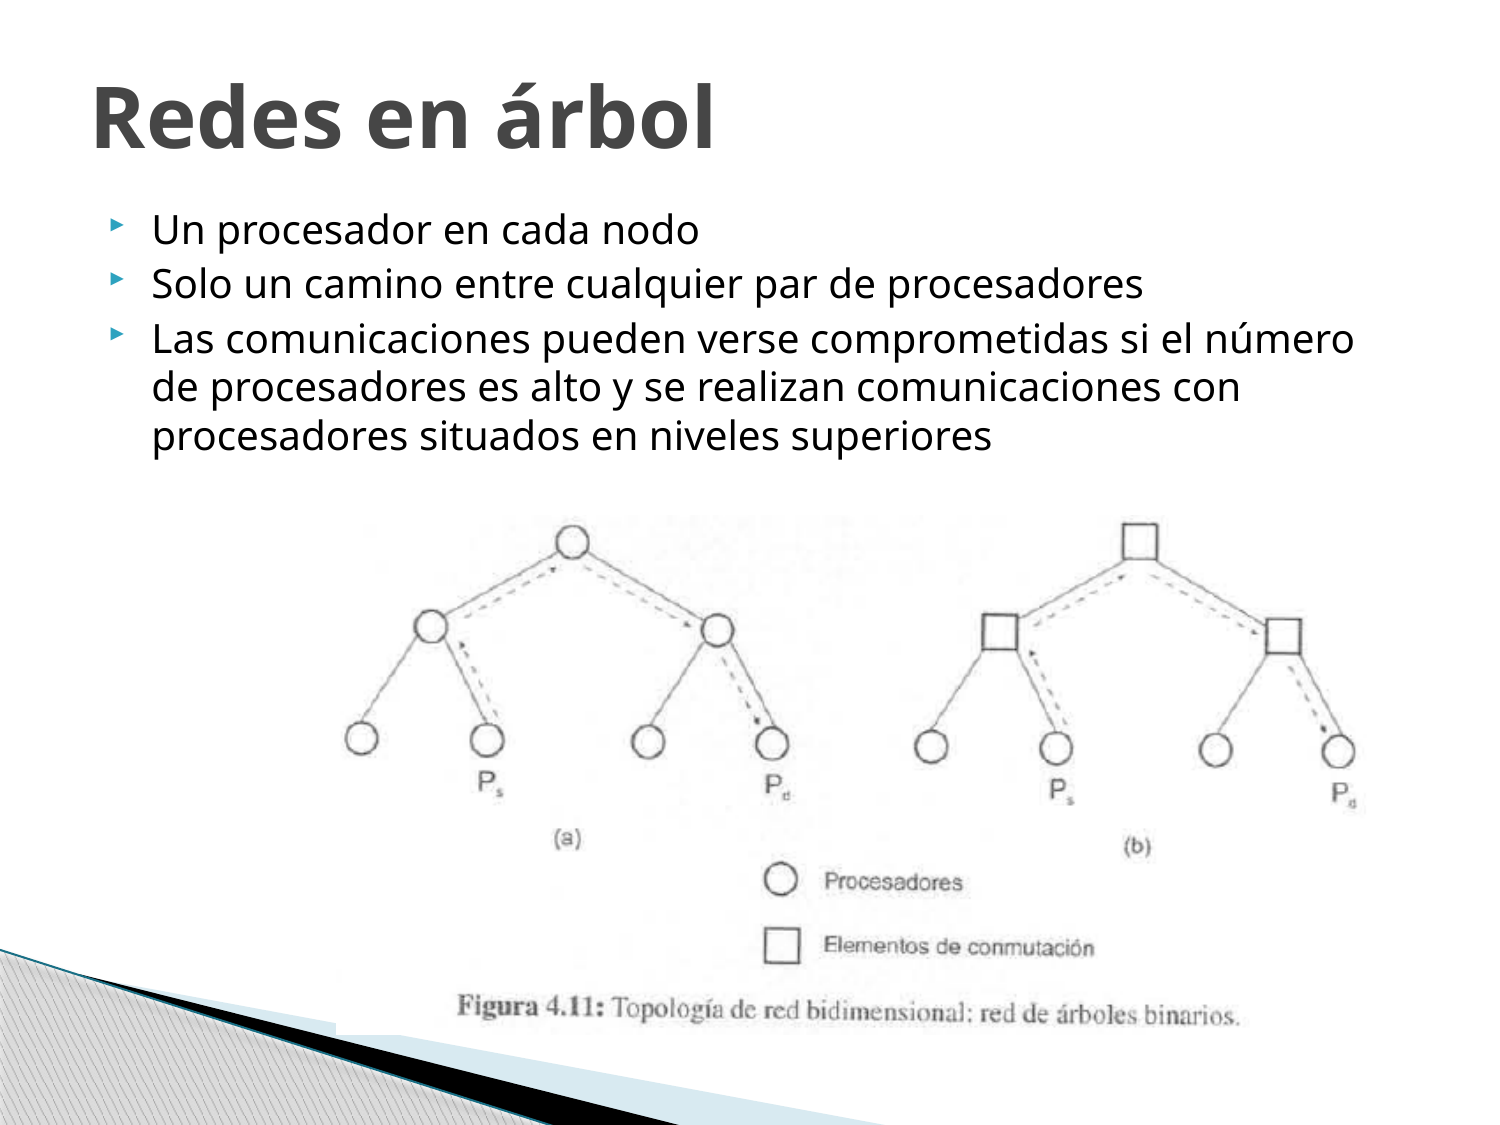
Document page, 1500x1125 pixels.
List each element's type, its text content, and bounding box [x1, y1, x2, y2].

list Un procesador en cada nodo Solo un camino entre cualquier par de procesadores Las comunicaciones pueden verse comprometidas si el número de procesadores es alto y se realizan comunicaciones con procesadores situados en niveles superiores [75, 196, 1425, 468]
picture [336, 514, 1375, 1036]
title Redes en árbol [75, 45, 1425, 185]
